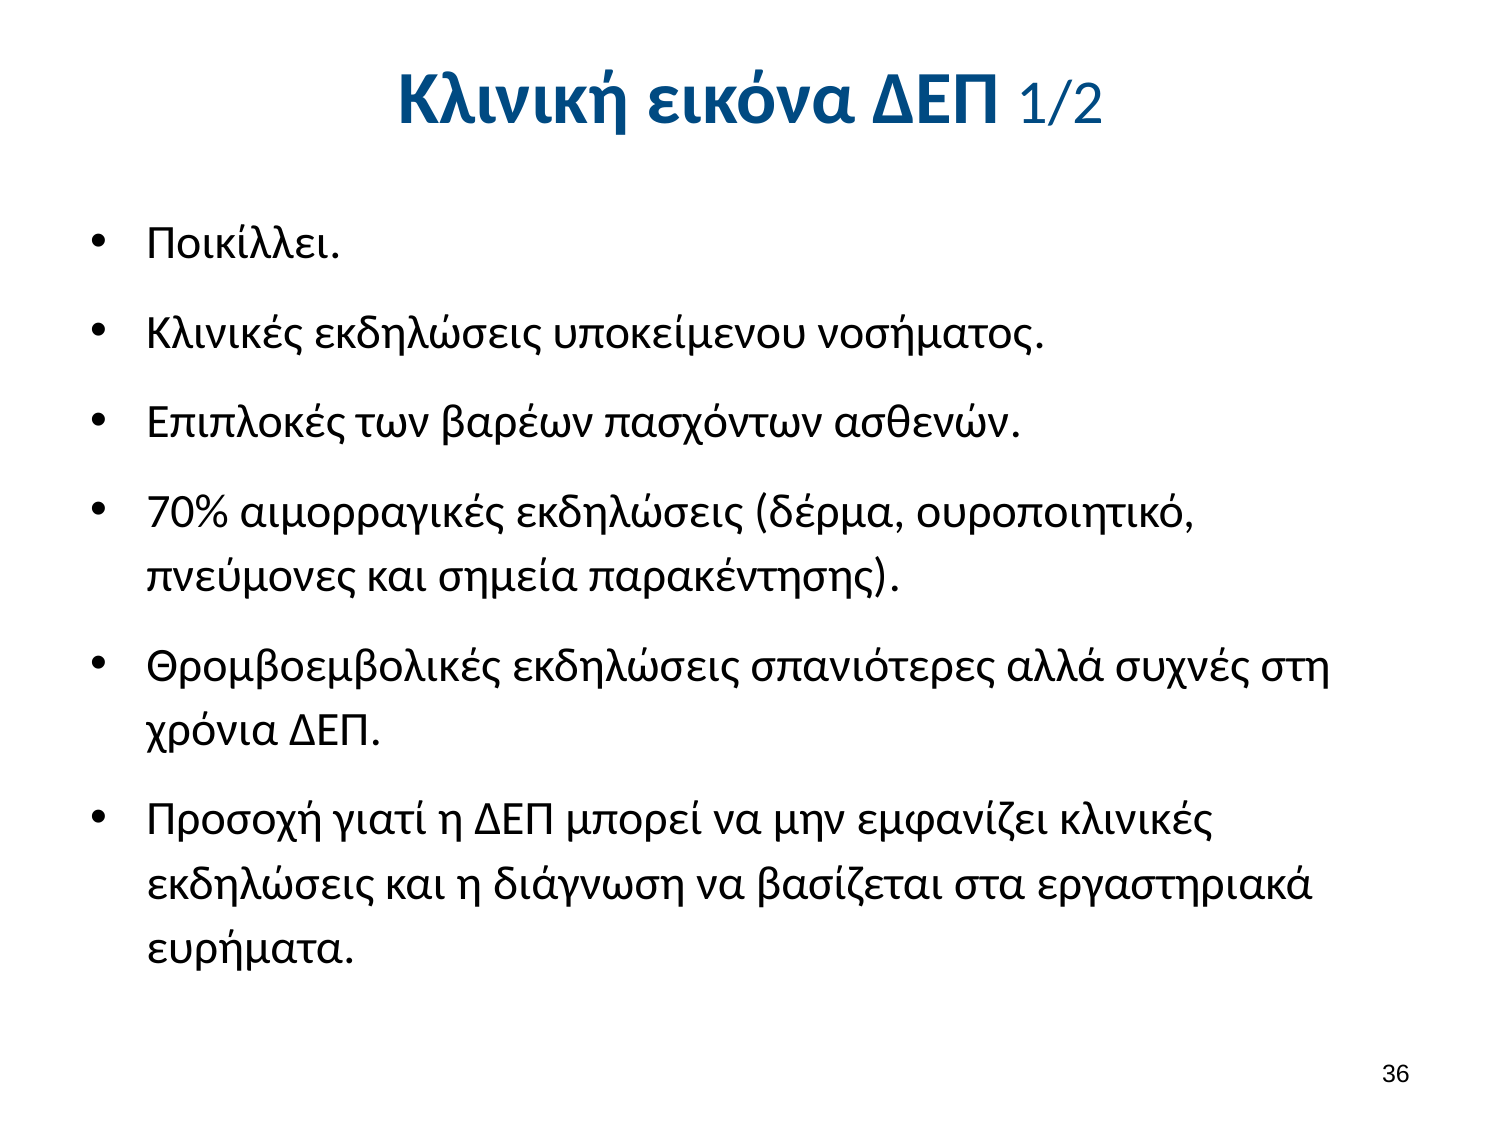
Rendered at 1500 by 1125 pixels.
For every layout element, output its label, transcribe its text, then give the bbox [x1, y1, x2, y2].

list Ποικίλλει. Κλινικές εκδηλώσεις υποκείμενου νοσήματος. Επιπλοκές των βαρέων πασχόντων ασθενών. 70% αιμορραγικές εκδηλώσεις (δέρμα, ουροποιητικό, πνεύμονες και σημεία παρακέντησης). Θρομβοεμβολικές εκδηλώσεις σπανιότερες αλλά συχνές στη χρόνια ΔΕΠ. Προσοχή γιατί η ΔΕΠ μπορεί να μην εμφανίζει κλινικές εκδηλώσεις και η διάγνωση να βασίζεται στα εργαστηριακά ευρήματα. [75, 196, 1425, 1024]
title Κλινική εικόνα ΔΕΠ 1/2 [76, 19, 1427, 169]
slide_number 35 [1074, 1042, 1425, 1103]
